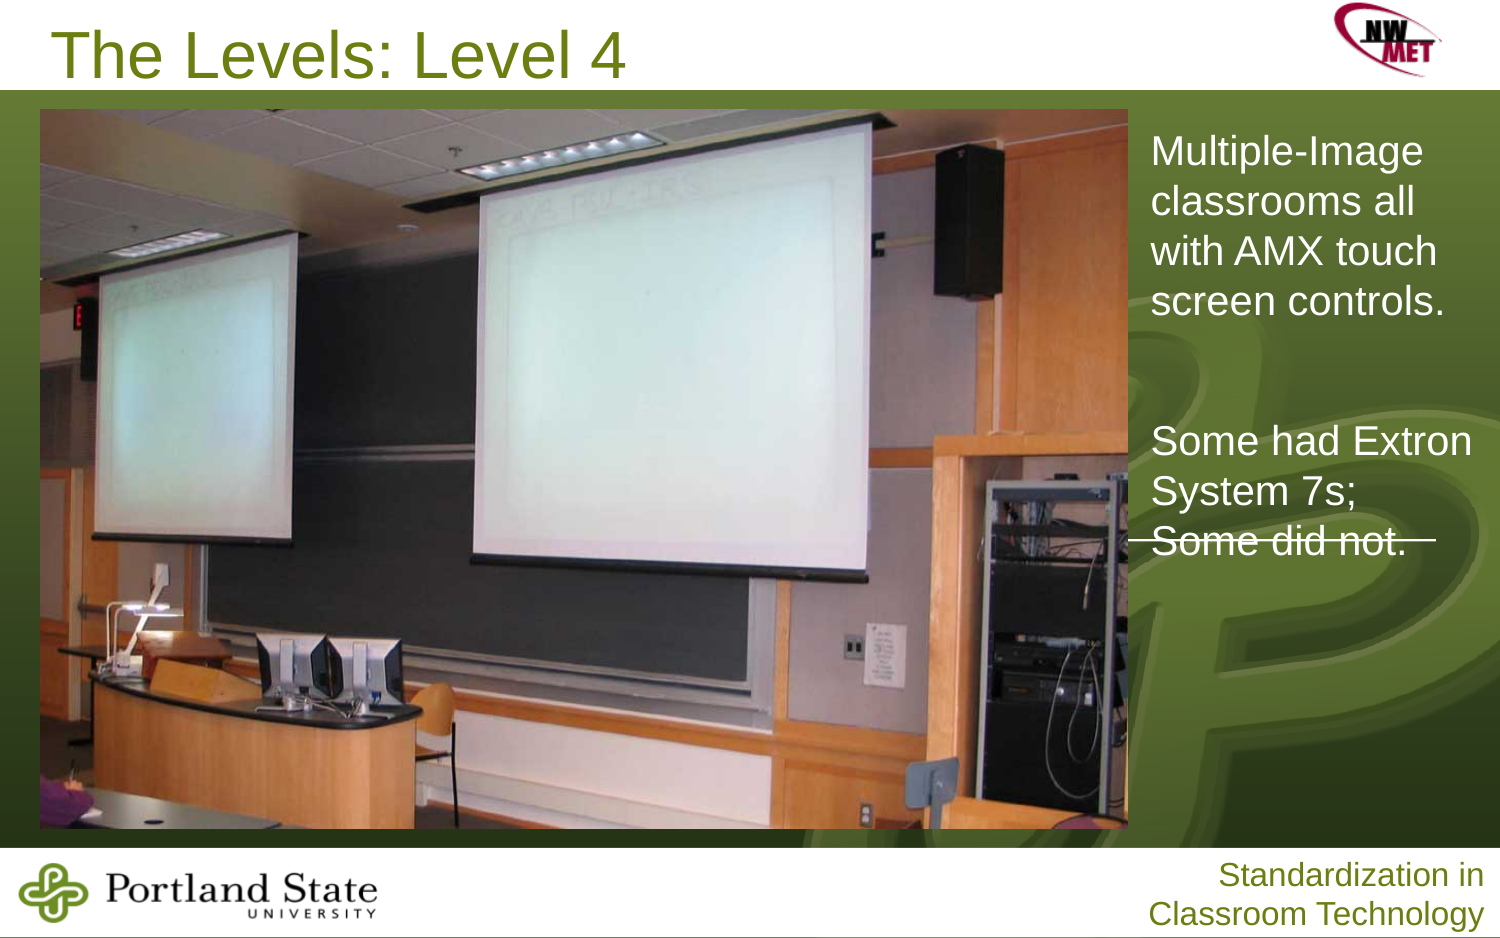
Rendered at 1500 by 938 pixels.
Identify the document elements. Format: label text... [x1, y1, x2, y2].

picture [18, 863, 378, 923]
text_box Multiple-Image classrooms all with AMX touch screen controls. Some had Extron System 7s; Some did not. [1135, 116, 1500, 522]
footer Standardization in Classroom Technology [1075, 847, 1500, 938]
picture [1313, 0, 1500, 82]
picture [0, 90, 1500, 847]
title The Levels: Level 4 [34, 9, 1386, 94]
